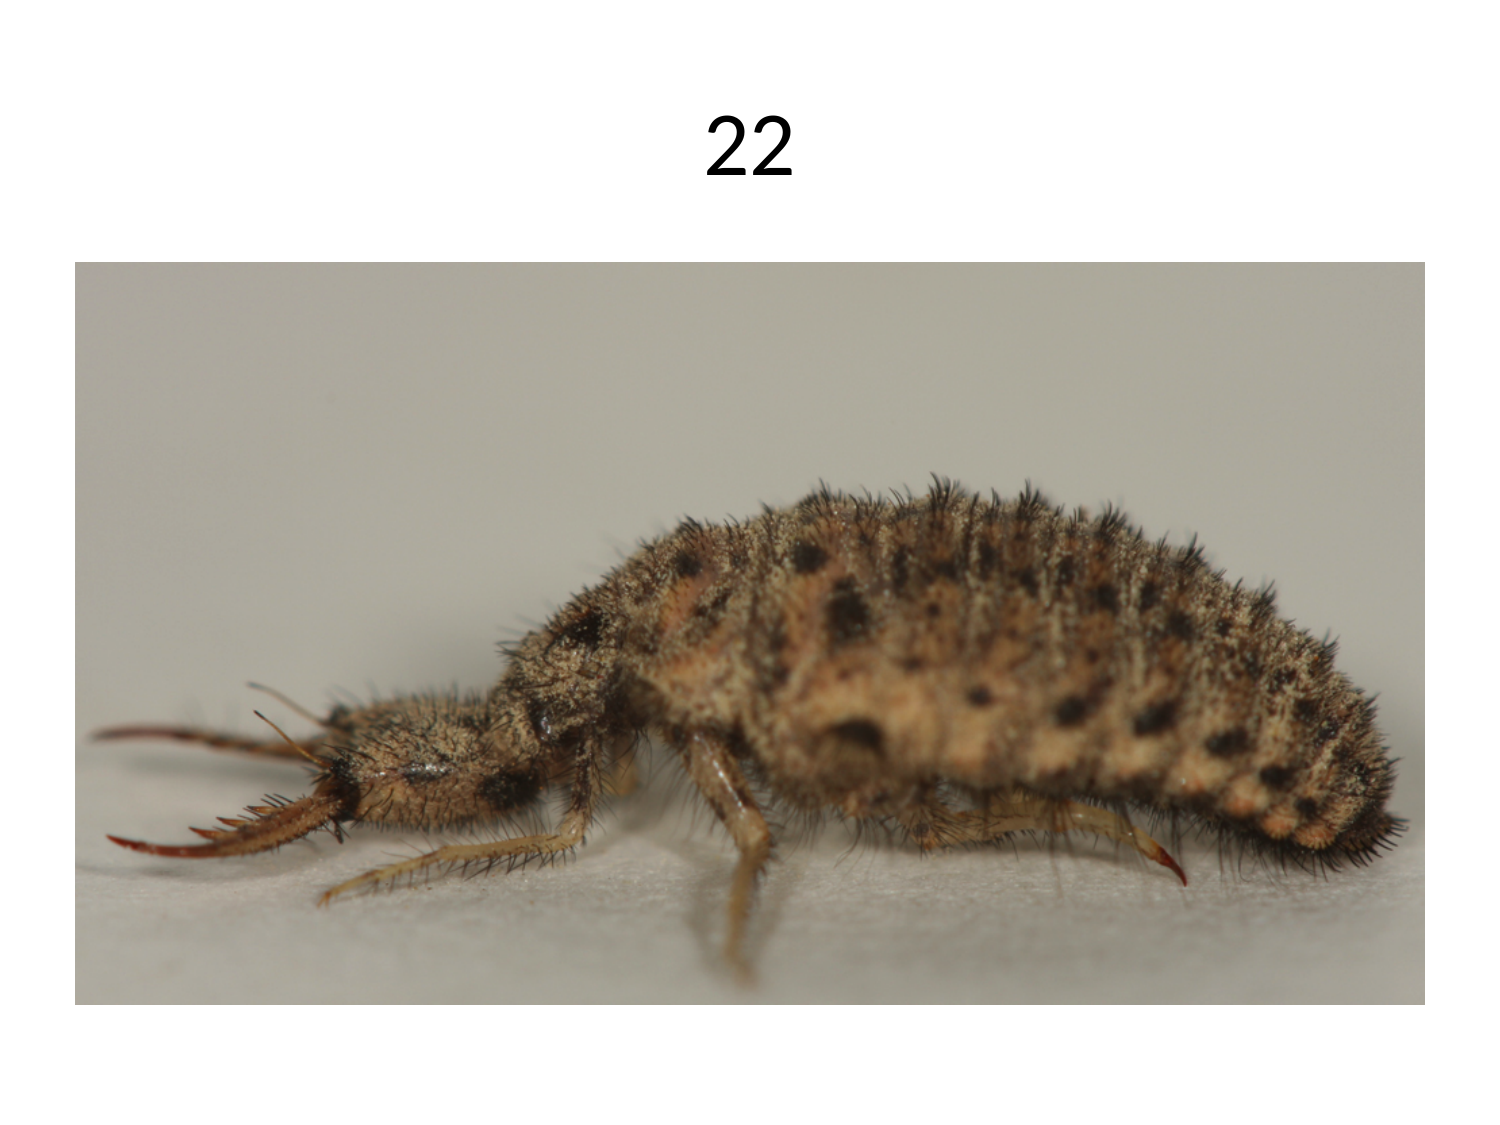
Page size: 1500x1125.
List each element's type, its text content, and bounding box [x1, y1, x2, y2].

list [74, 262, 1426, 1006]
title 22 [75, 45, 1425, 233]
